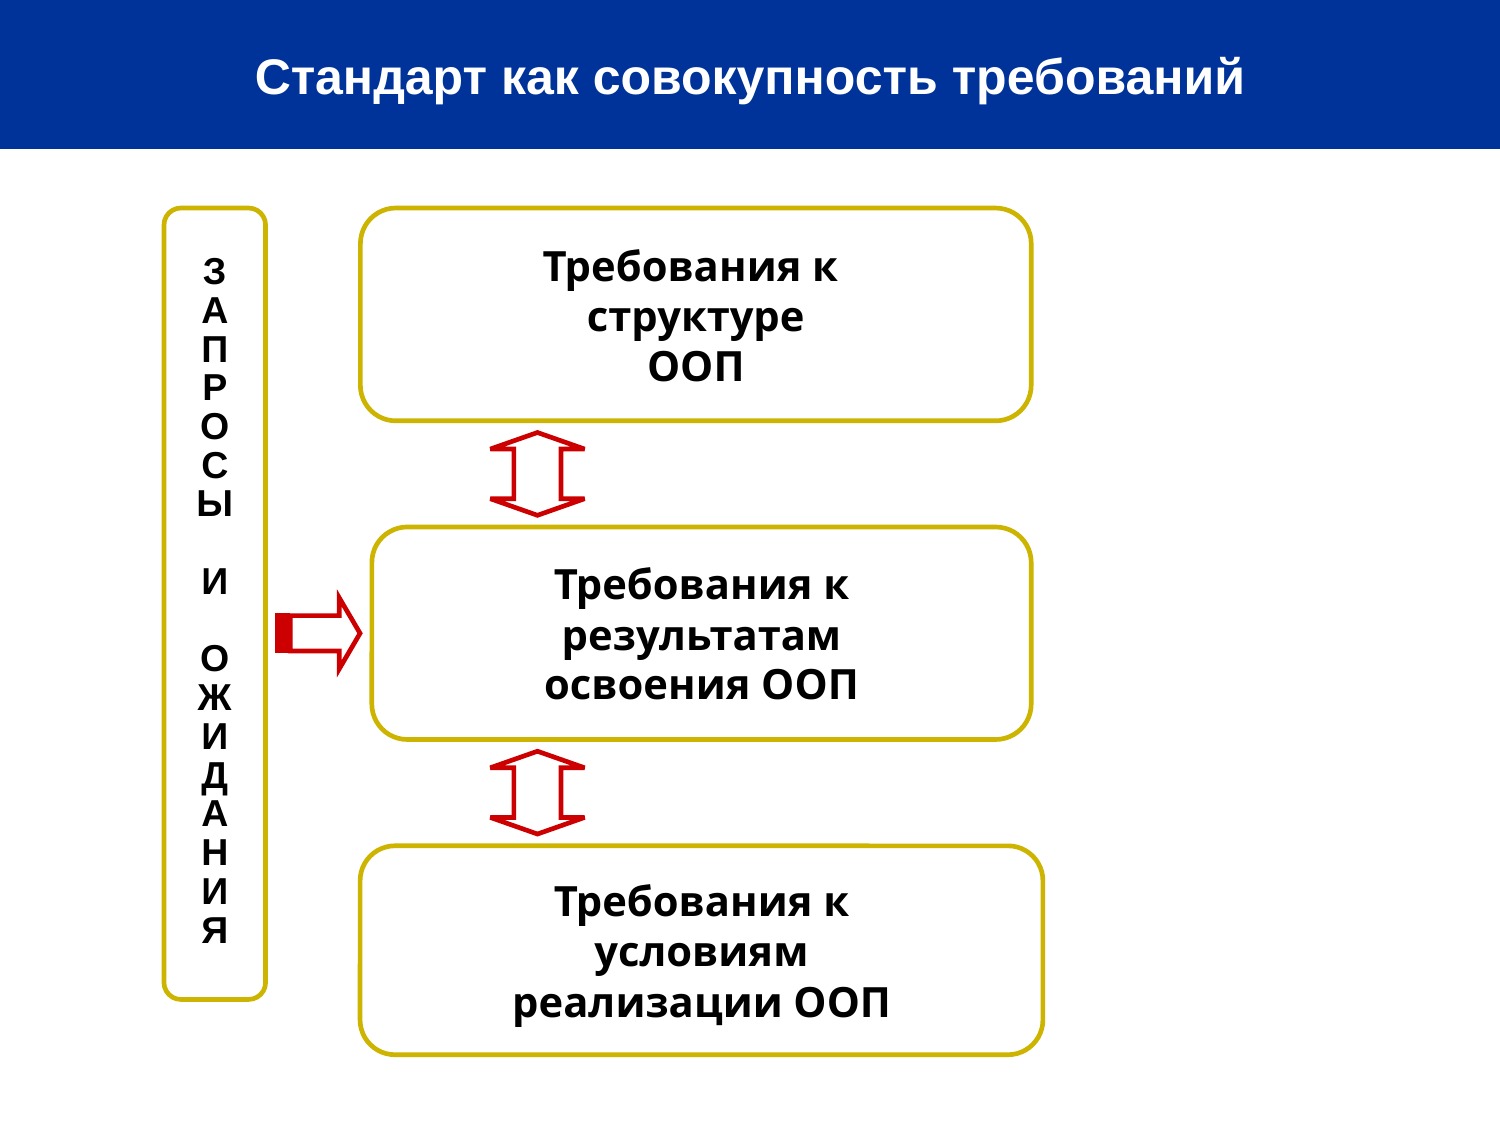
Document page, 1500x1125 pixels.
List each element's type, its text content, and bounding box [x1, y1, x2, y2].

text_box Требования к структуре ООП [360, 207, 1032, 421]
text_box Требования к условиям реализации ООП [360, 845, 1043, 1055]
text_box Стандарт как совокупность требований [0, 0, 1500, 149]
text_box З А П Р О С Ы И О Ж И Д А Н И Я [163, 207, 266, 1000]
text_box [282, 615, 288, 652]
text_box [490, 751, 585, 835]
text_box [290, 597, 361, 669]
text_box [490, 432, 585, 516]
text_box Требования к результатам освоения ООП [371, 526, 1032, 740]
title [0, 149, 1500, 233]
